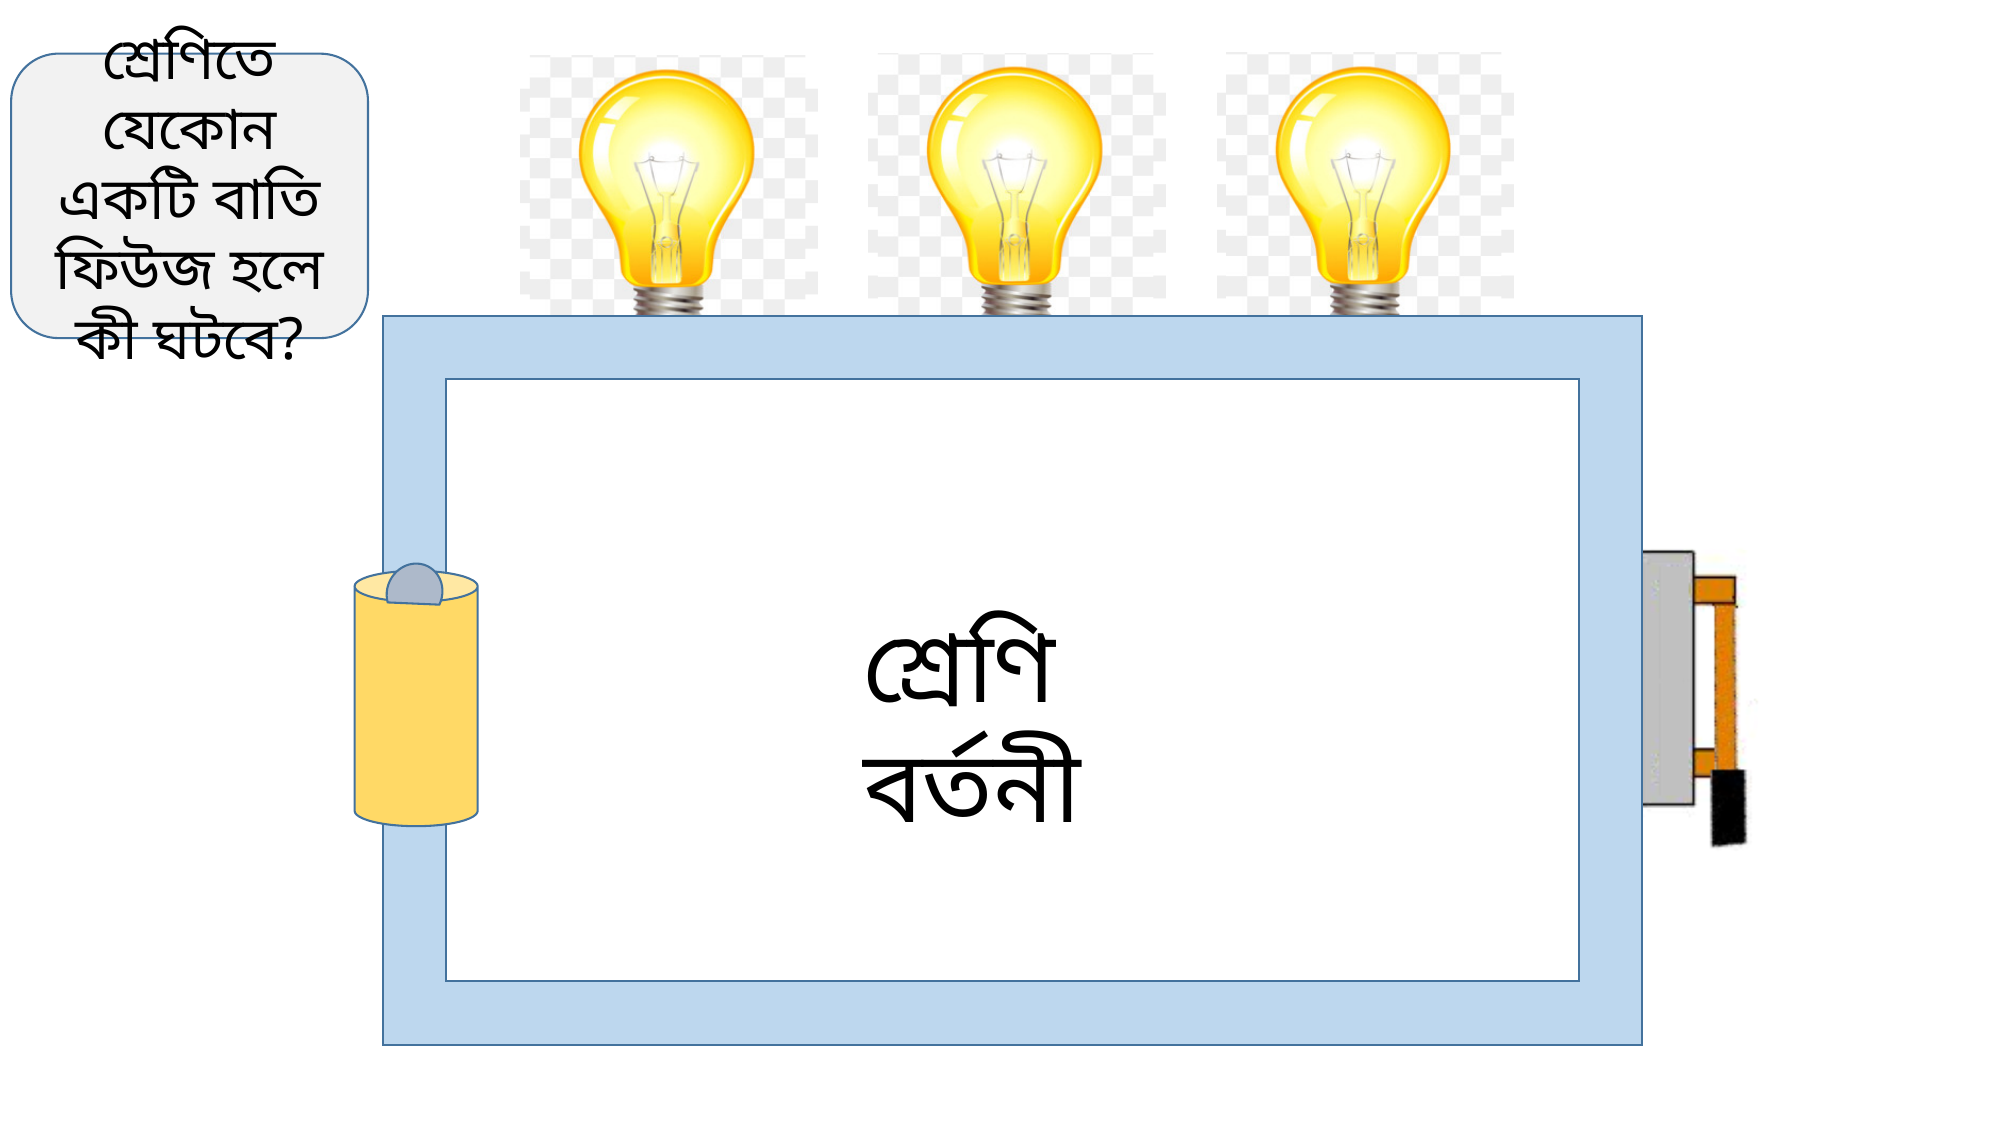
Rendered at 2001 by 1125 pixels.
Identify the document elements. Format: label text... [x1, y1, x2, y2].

picture [1216, 52, 1514, 367]
text_box শ্রেণিতে যেকোন একটি বাতি ফিউজ হলে কী ঘটবে? [10, 52, 370, 340]
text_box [354, 563, 478, 827]
text_box [382, 315, 1643, 1046]
picture [868, 53, 1166, 367]
picture [520, 55, 818, 363]
picture [1593, 534, 1901, 855]
text_box শ্রেণি বর্তনী [848, 595, 1218, 851]
